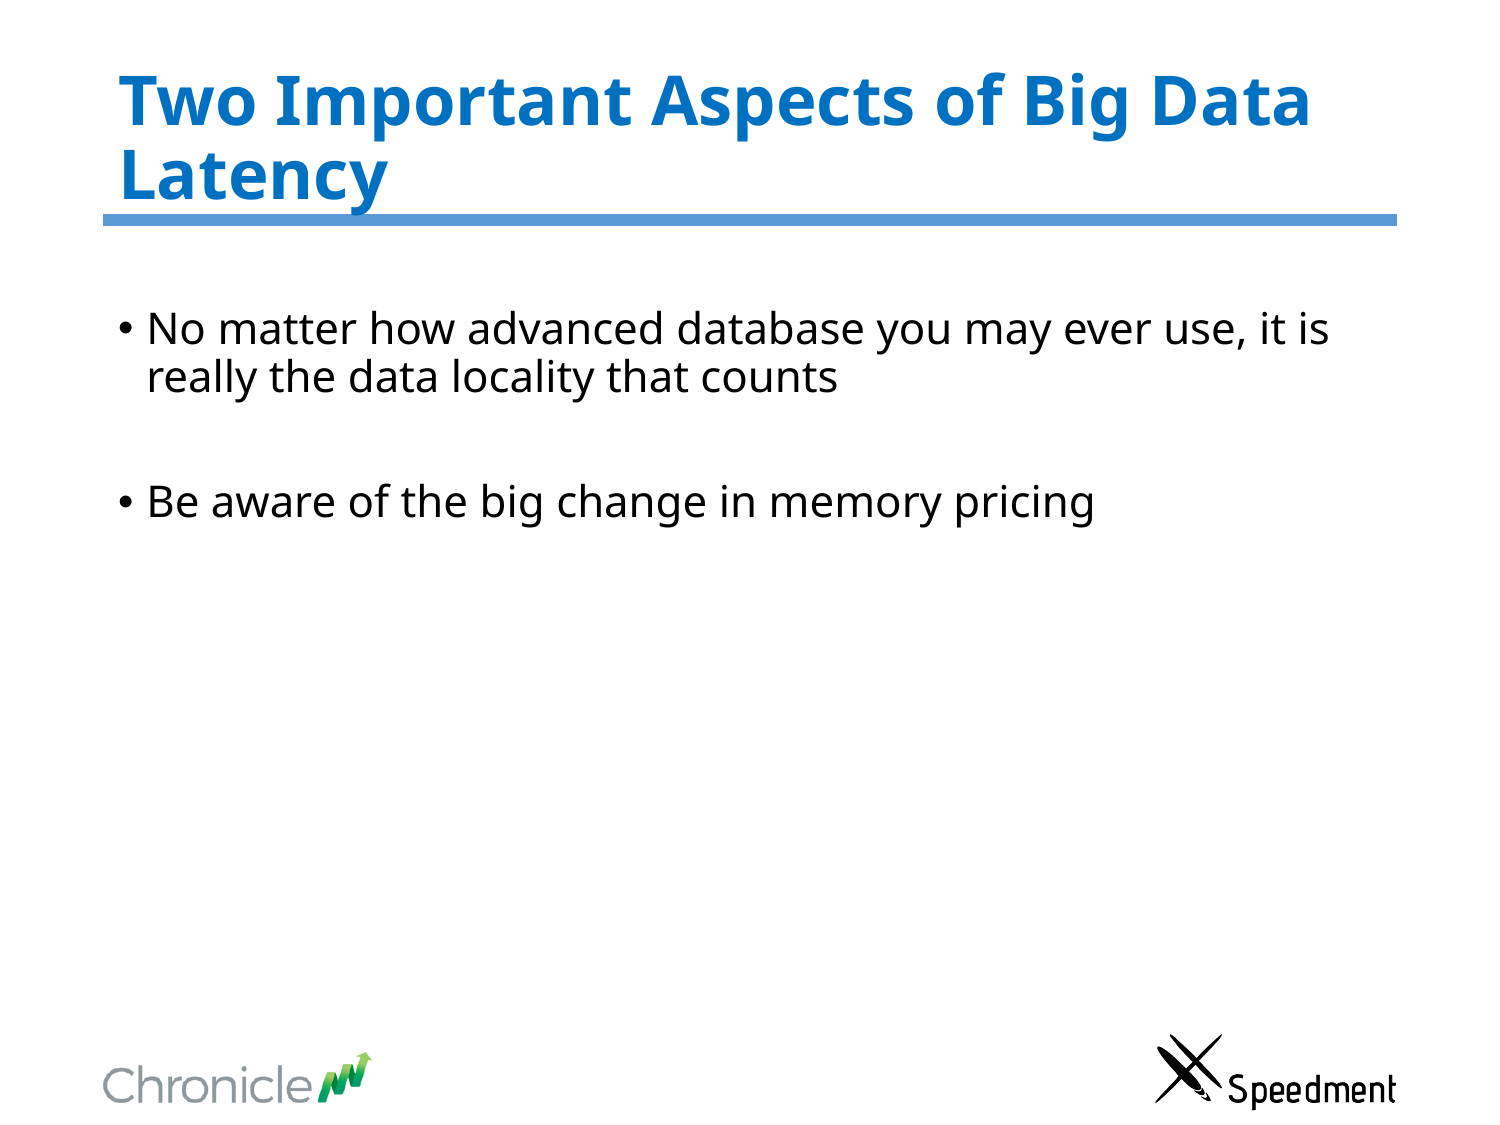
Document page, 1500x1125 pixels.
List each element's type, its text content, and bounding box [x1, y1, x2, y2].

picture [103, 1052, 372, 1103]
title Two Important Aspects of Big Data Latency [103, 59, 1397, 220]
list No matter how advanced database you may ever use, it is really the data locality that counts Be aware of the big change in memory pricing [103, 299, 1397, 1014]
picture [1155, 1034, 1397, 1111]
